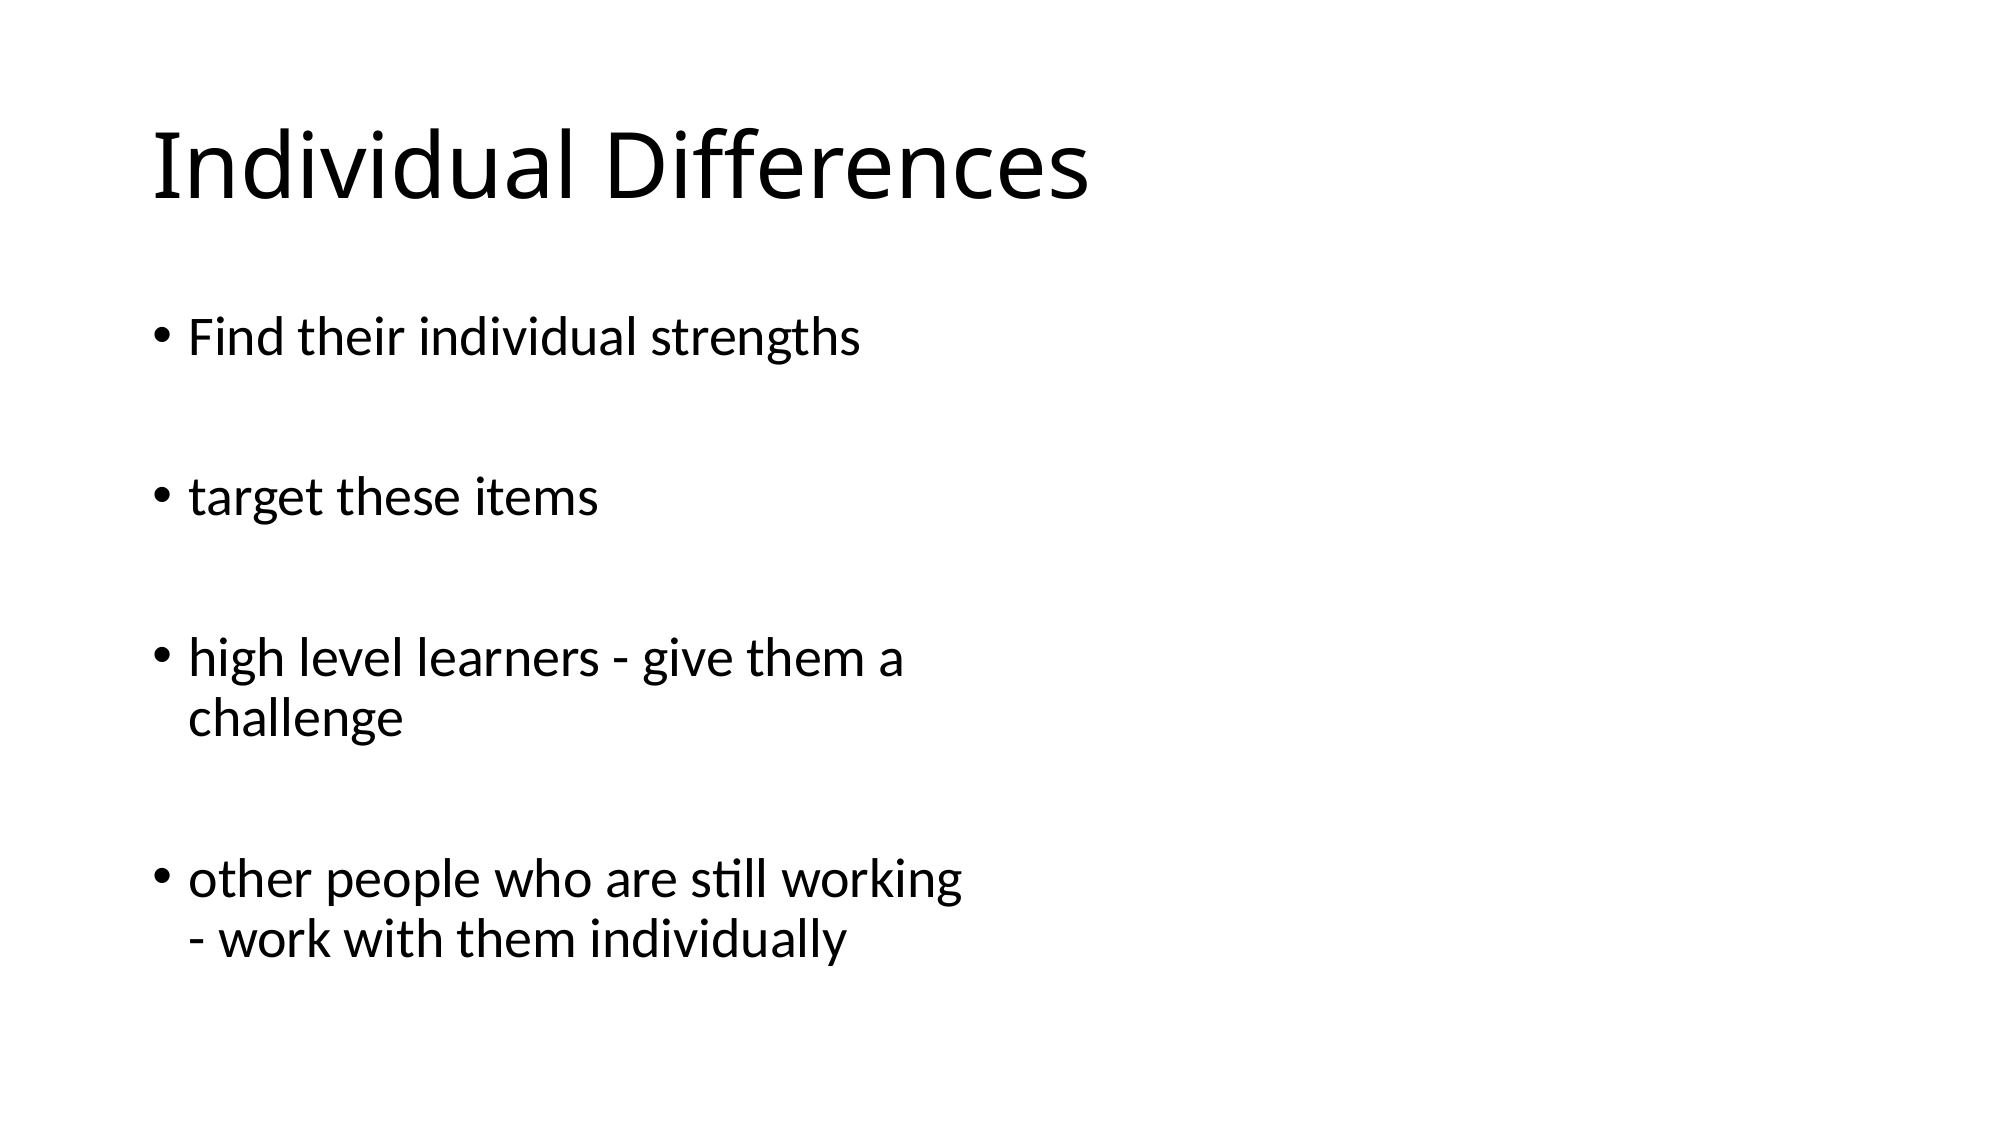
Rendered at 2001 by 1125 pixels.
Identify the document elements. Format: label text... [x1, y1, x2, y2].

title Individual Differences [137, 59, 1863, 278]
list Find their individual strengths target these items high level learners - give them a challenge other people who are still working - work with them individually [137, 299, 988, 1014]
